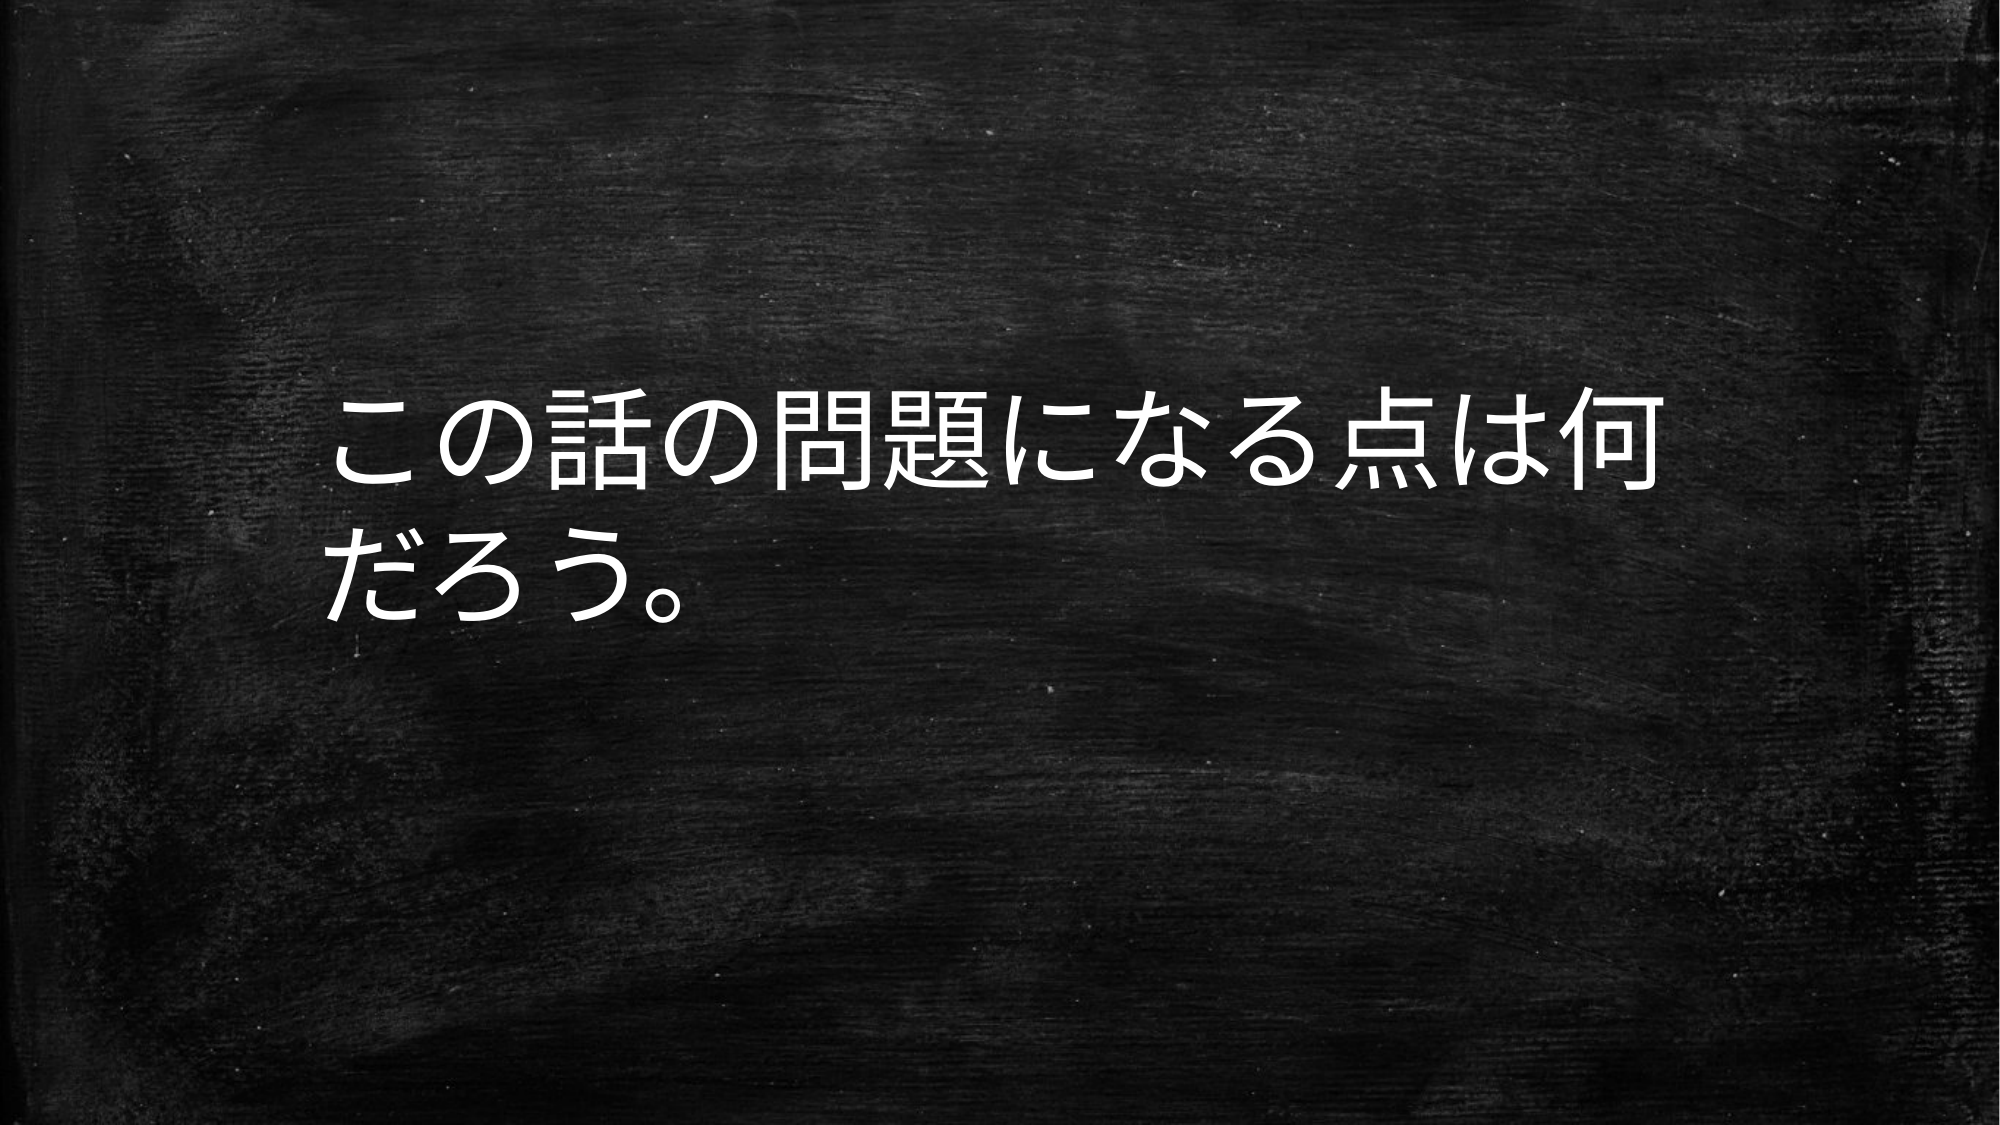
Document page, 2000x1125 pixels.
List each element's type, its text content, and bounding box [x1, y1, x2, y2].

text_box この話の問題になる点は何だろう。 [302, 361, 1697, 647]
